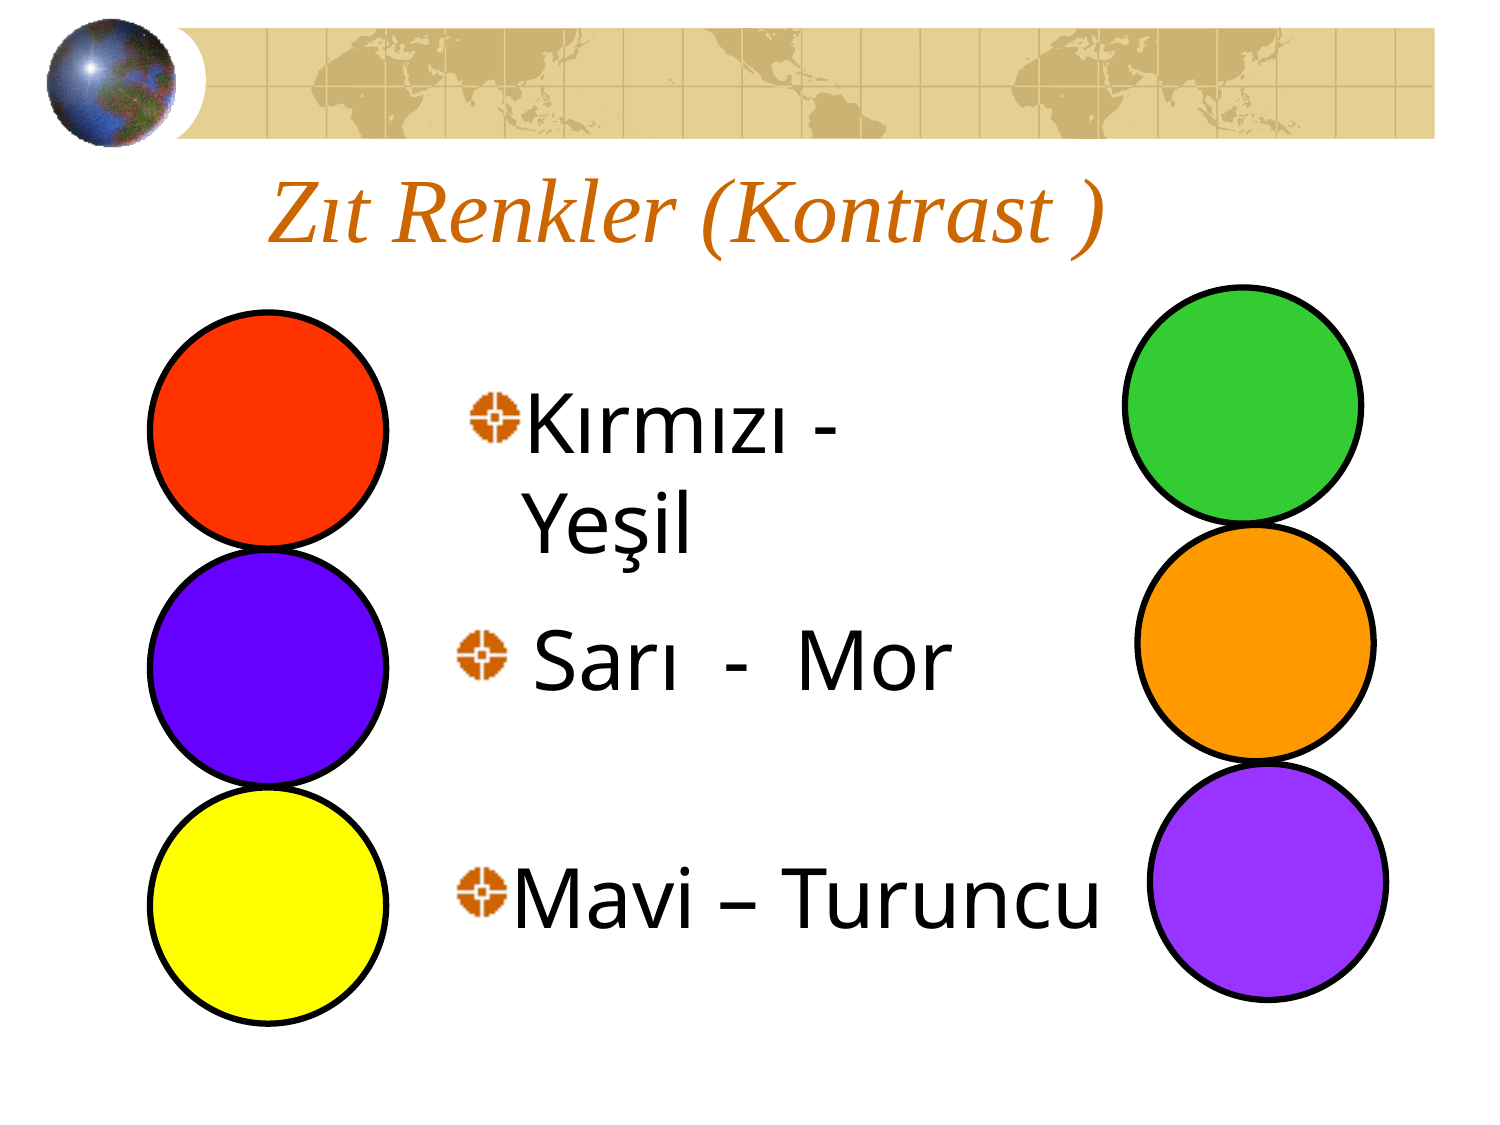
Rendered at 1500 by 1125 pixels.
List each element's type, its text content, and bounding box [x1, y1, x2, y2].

text_box [149, 549, 387, 787]
text_box [149, 787, 387, 1024]
text_box [1124, 287, 1362, 524]
text_box Sarı - Mor [437, 600, 1038, 715]
picture [42, 14, 190, 151]
title Zıt Renkler (Kontrast ) [50, 112, 1325, 300]
text_box Mavi – Turuncu [437, 837, 1125, 953]
list Kırmızı -Yeşil [450, 362, 1025, 498]
picture [465, 390, 524, 450]
picture [452, 628, 511, 687]
text_box [1149, 763, 1387, 1000]
text_box [149, 312, 387, 549]
text_box [1137, 524, 1374, 762]
picture [452, 865, 511, 924]
